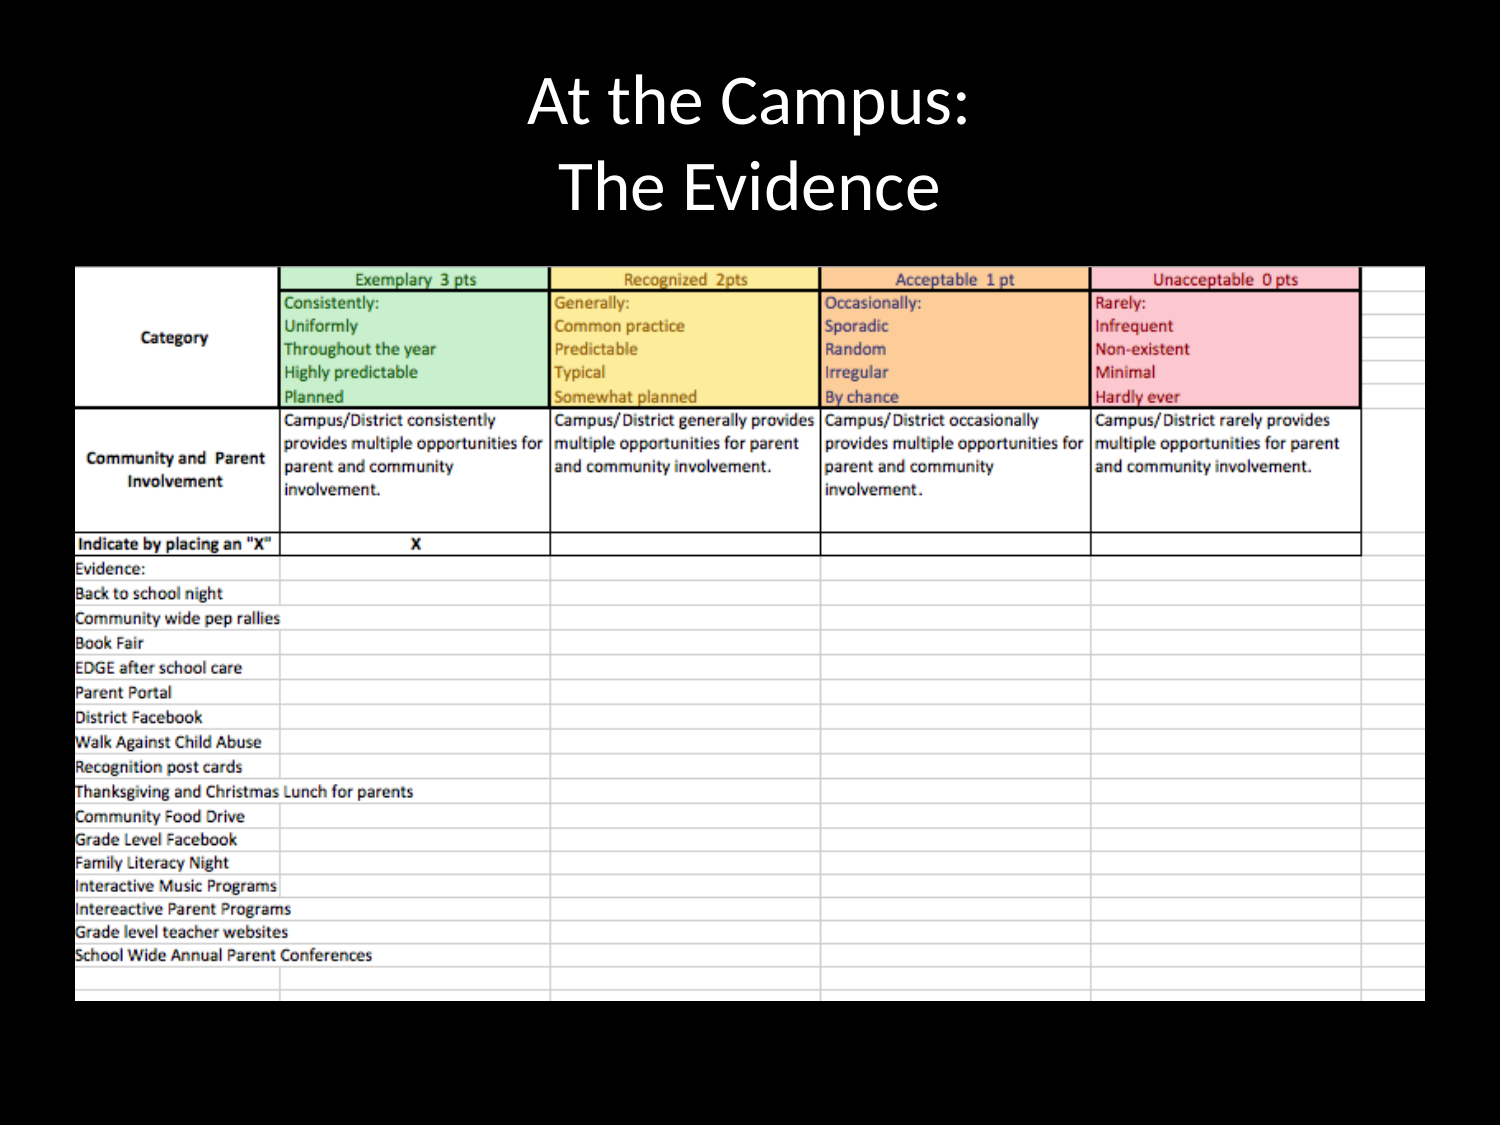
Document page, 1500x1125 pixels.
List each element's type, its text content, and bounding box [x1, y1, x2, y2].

title At the Campus: The Evidence [75, 45, 1425, 233]
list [74, 262, 1426, 1006]
